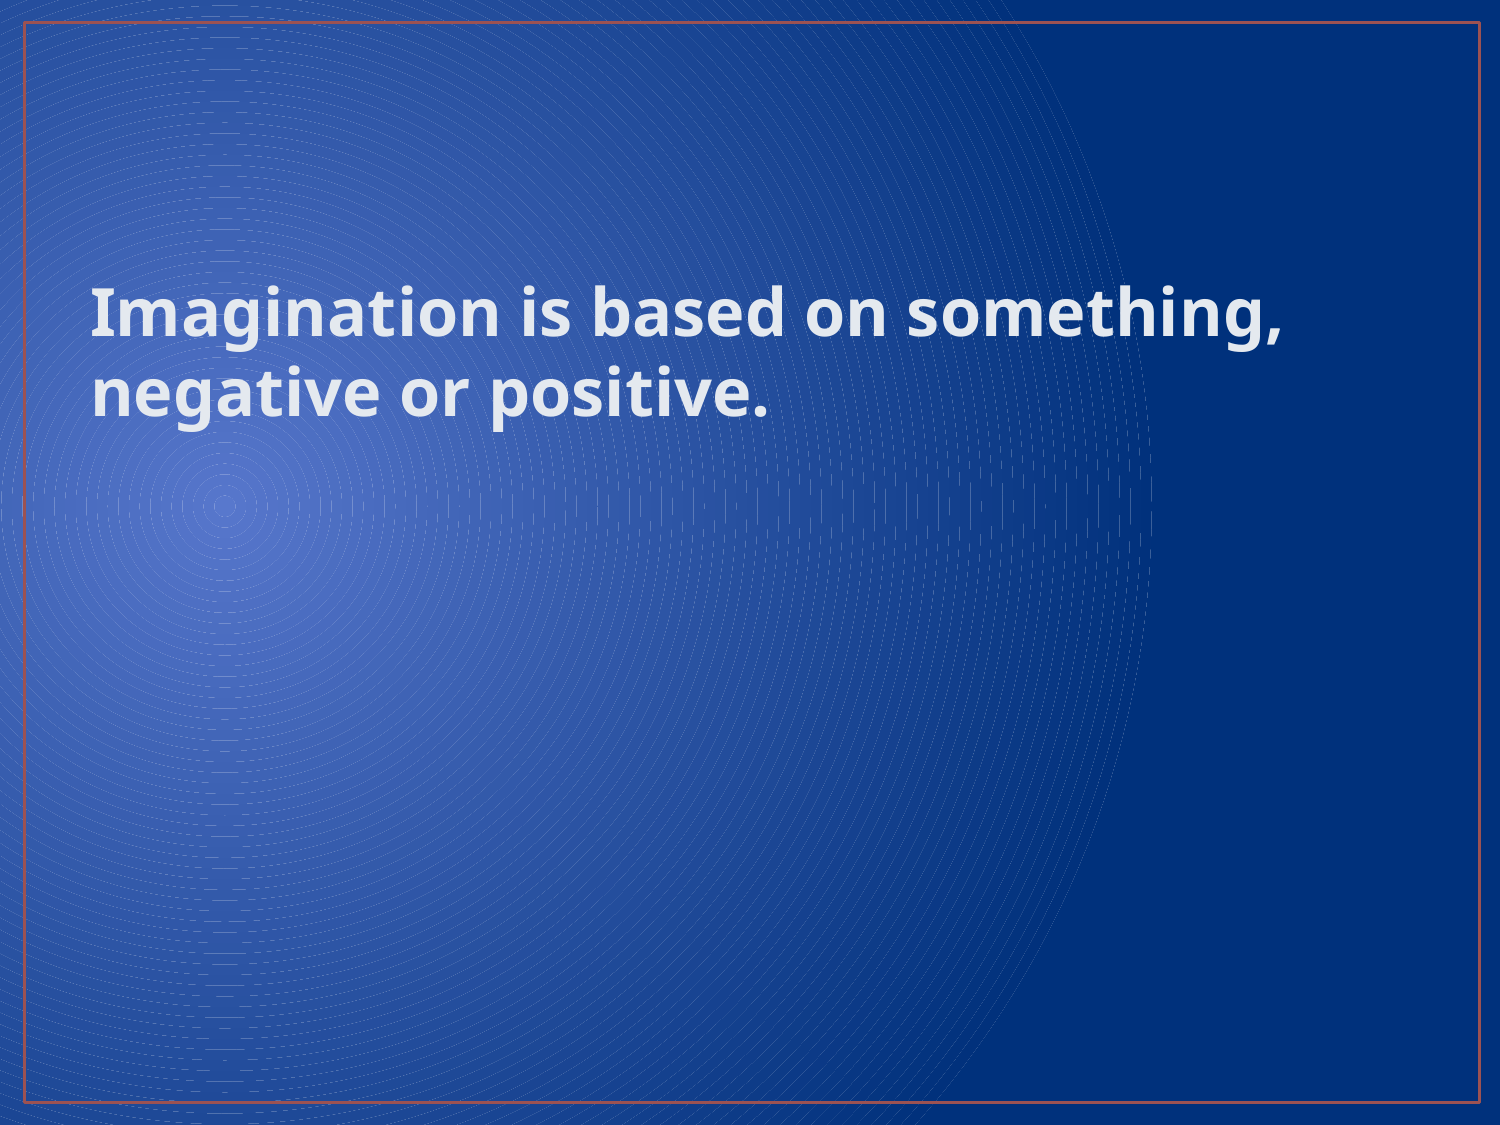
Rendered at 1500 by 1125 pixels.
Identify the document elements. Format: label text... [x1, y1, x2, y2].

list Imagination is based on something, negative or positive. [75, 262, 1425, 1005]
